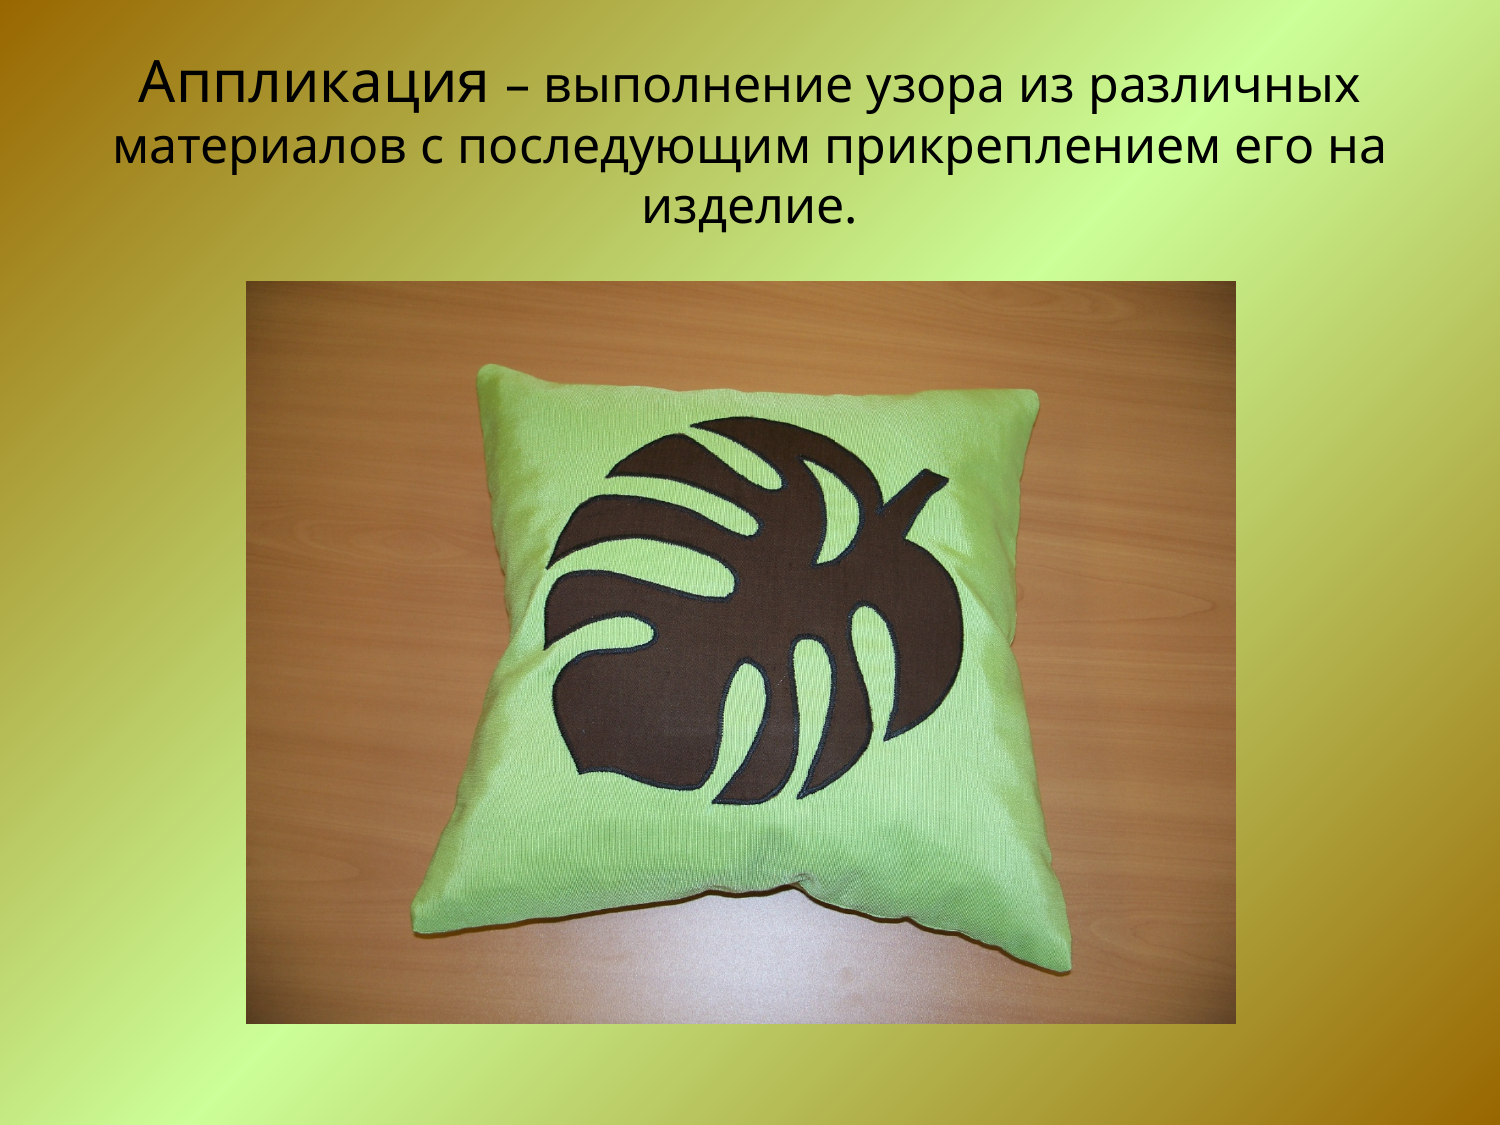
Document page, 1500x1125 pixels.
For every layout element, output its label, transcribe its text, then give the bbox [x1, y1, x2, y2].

title Аппликация – выполнение узора из различных материалов с последующим прикреплением его на изделие. [74, 44, 1426, 233]
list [245, 280, 1237, 1024]
